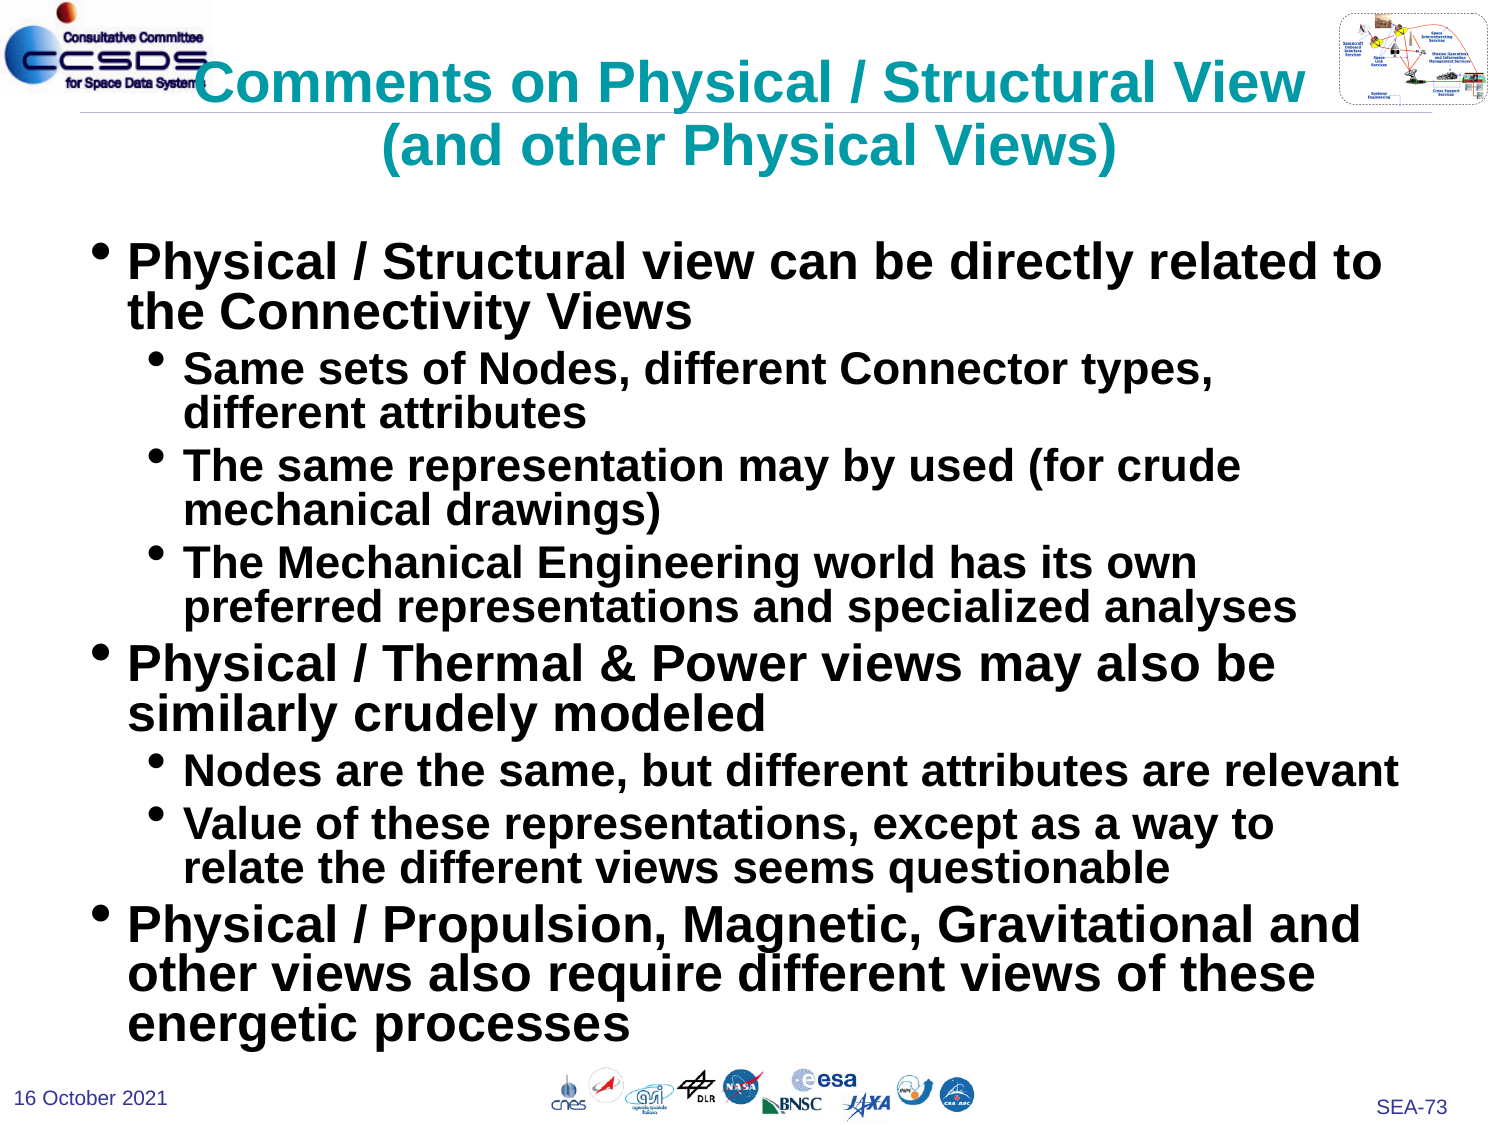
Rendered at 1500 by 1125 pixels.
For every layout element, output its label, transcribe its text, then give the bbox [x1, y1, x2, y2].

list Physical / Structural view can be directly related to the Connectivity Views Same sets of Nodes, different Connector types, different attributes The same representation may by used (for crude mechanical drawings) The Mechanical Engineering world has its own preferred representations and specialized analyses Physical / Thermal & Power views may also be similarly crudely modeled Nodes are the same, but different attributes are relevant Value of these representations, except as a way to relate the different views seems questionable Physical / Propulsion, Magnetic, Gravitational and other views also require different views of these energetic processes [75, 232, 1425, 975]
picture [549, 1064, 975, 1125]
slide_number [0, 1074, 285, 1120]
picture [1338, 12, 1488, 106]
title Comments on Physical / Structural View (and other Physical Views) [75, 45, 1425, 232]
picture [0, 0, 213, 94]
